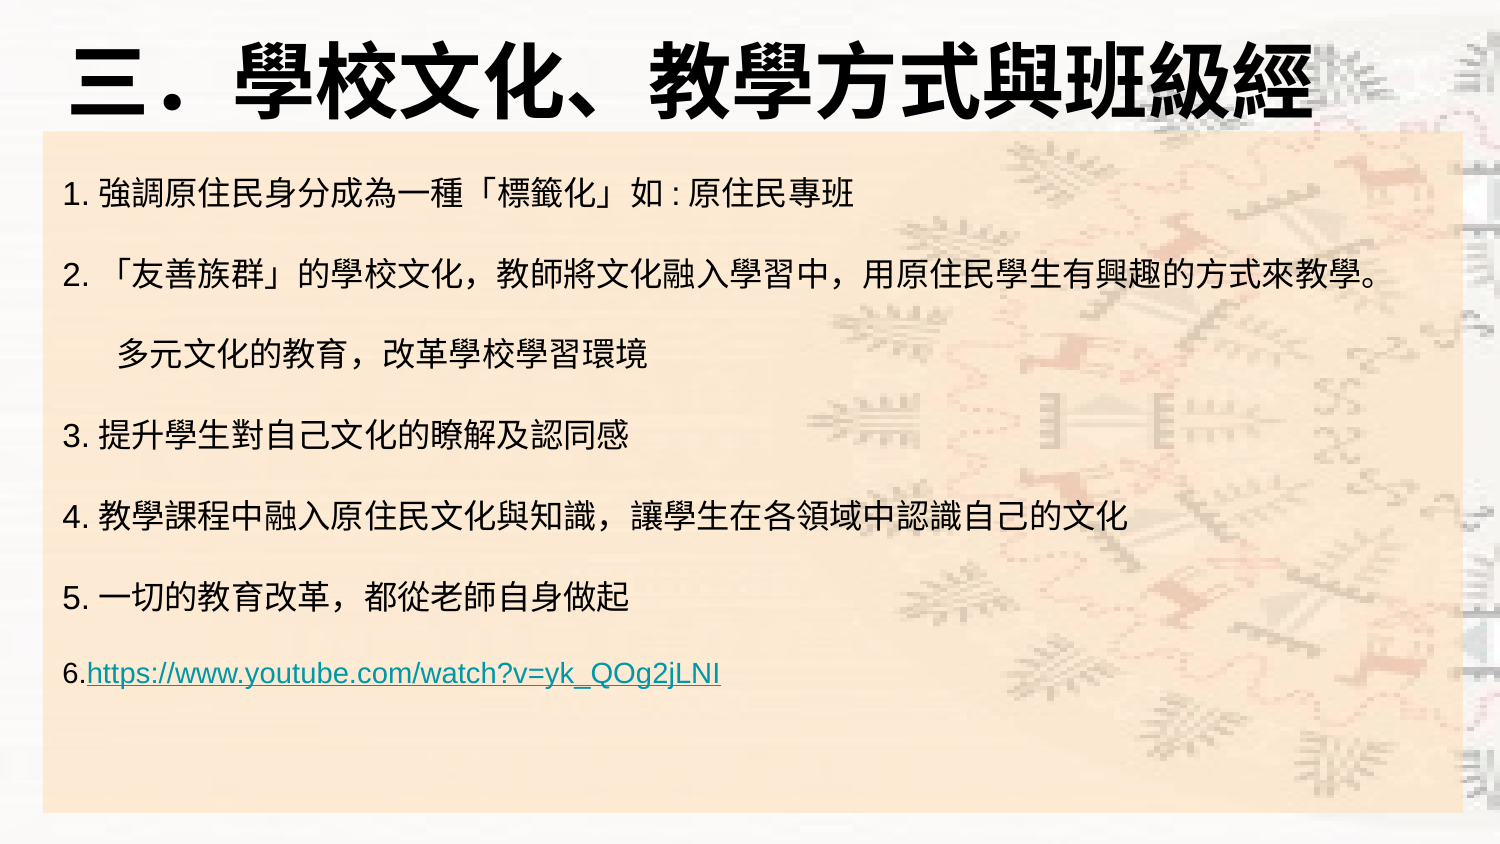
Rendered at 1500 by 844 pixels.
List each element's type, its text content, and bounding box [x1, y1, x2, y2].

title 三．學校文化、教學方式與班級經 [51, 13, 1449, 108]
text_box [41, 129, 1465, 815]
list 1.強調原住民身分成為一種「標籤化」如:原住民專班 2.「友善族群」的學校文化，教師將文化融入學習中，用原住民學生有興趣的方式來教學。 多元文化的教育，改革學校學習環境 3.提升學生對自己文化的瞭解及認同感 4.教學課程中融入原住民文化與知識，讓學生在各領域中認識自己的文化 5.一切的教育改革，都從老師自身做起 6.https://www.youtube.com/watch?v=yk_QOg2jLNI [47, 137, 1446, 698]
